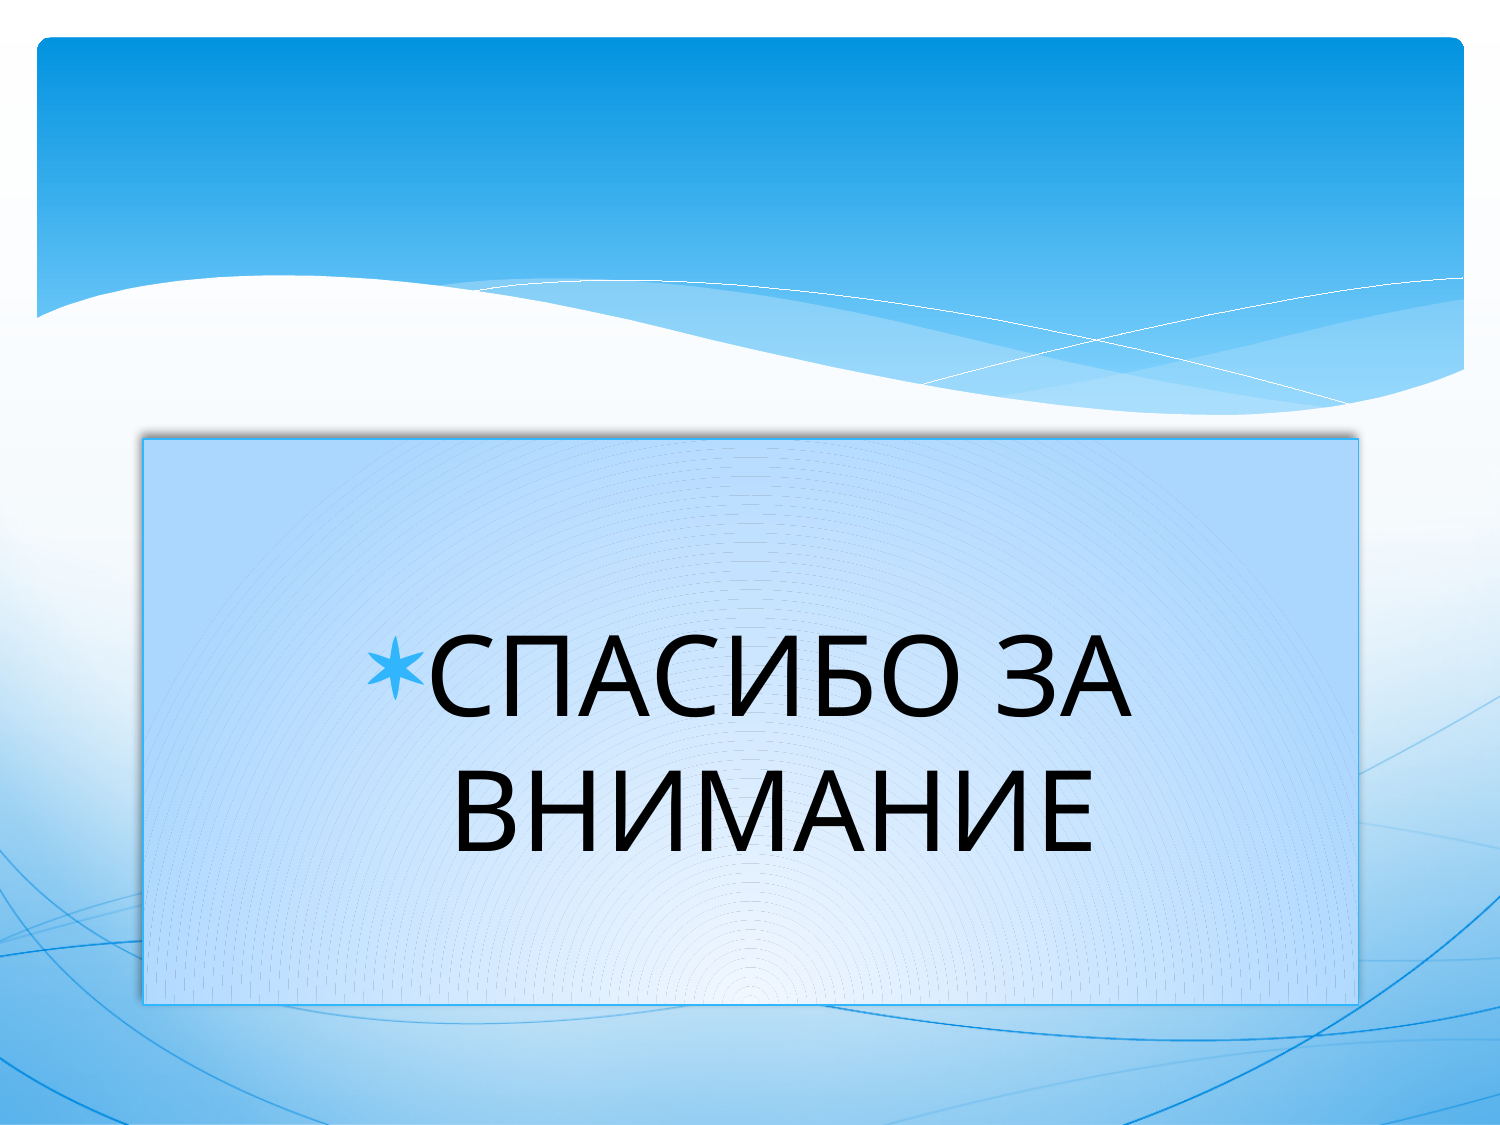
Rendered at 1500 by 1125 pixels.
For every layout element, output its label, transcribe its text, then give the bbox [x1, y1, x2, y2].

list СПАСИБО ЗА ВНИМАНИЕ [142, 438, 1359, 1006]
